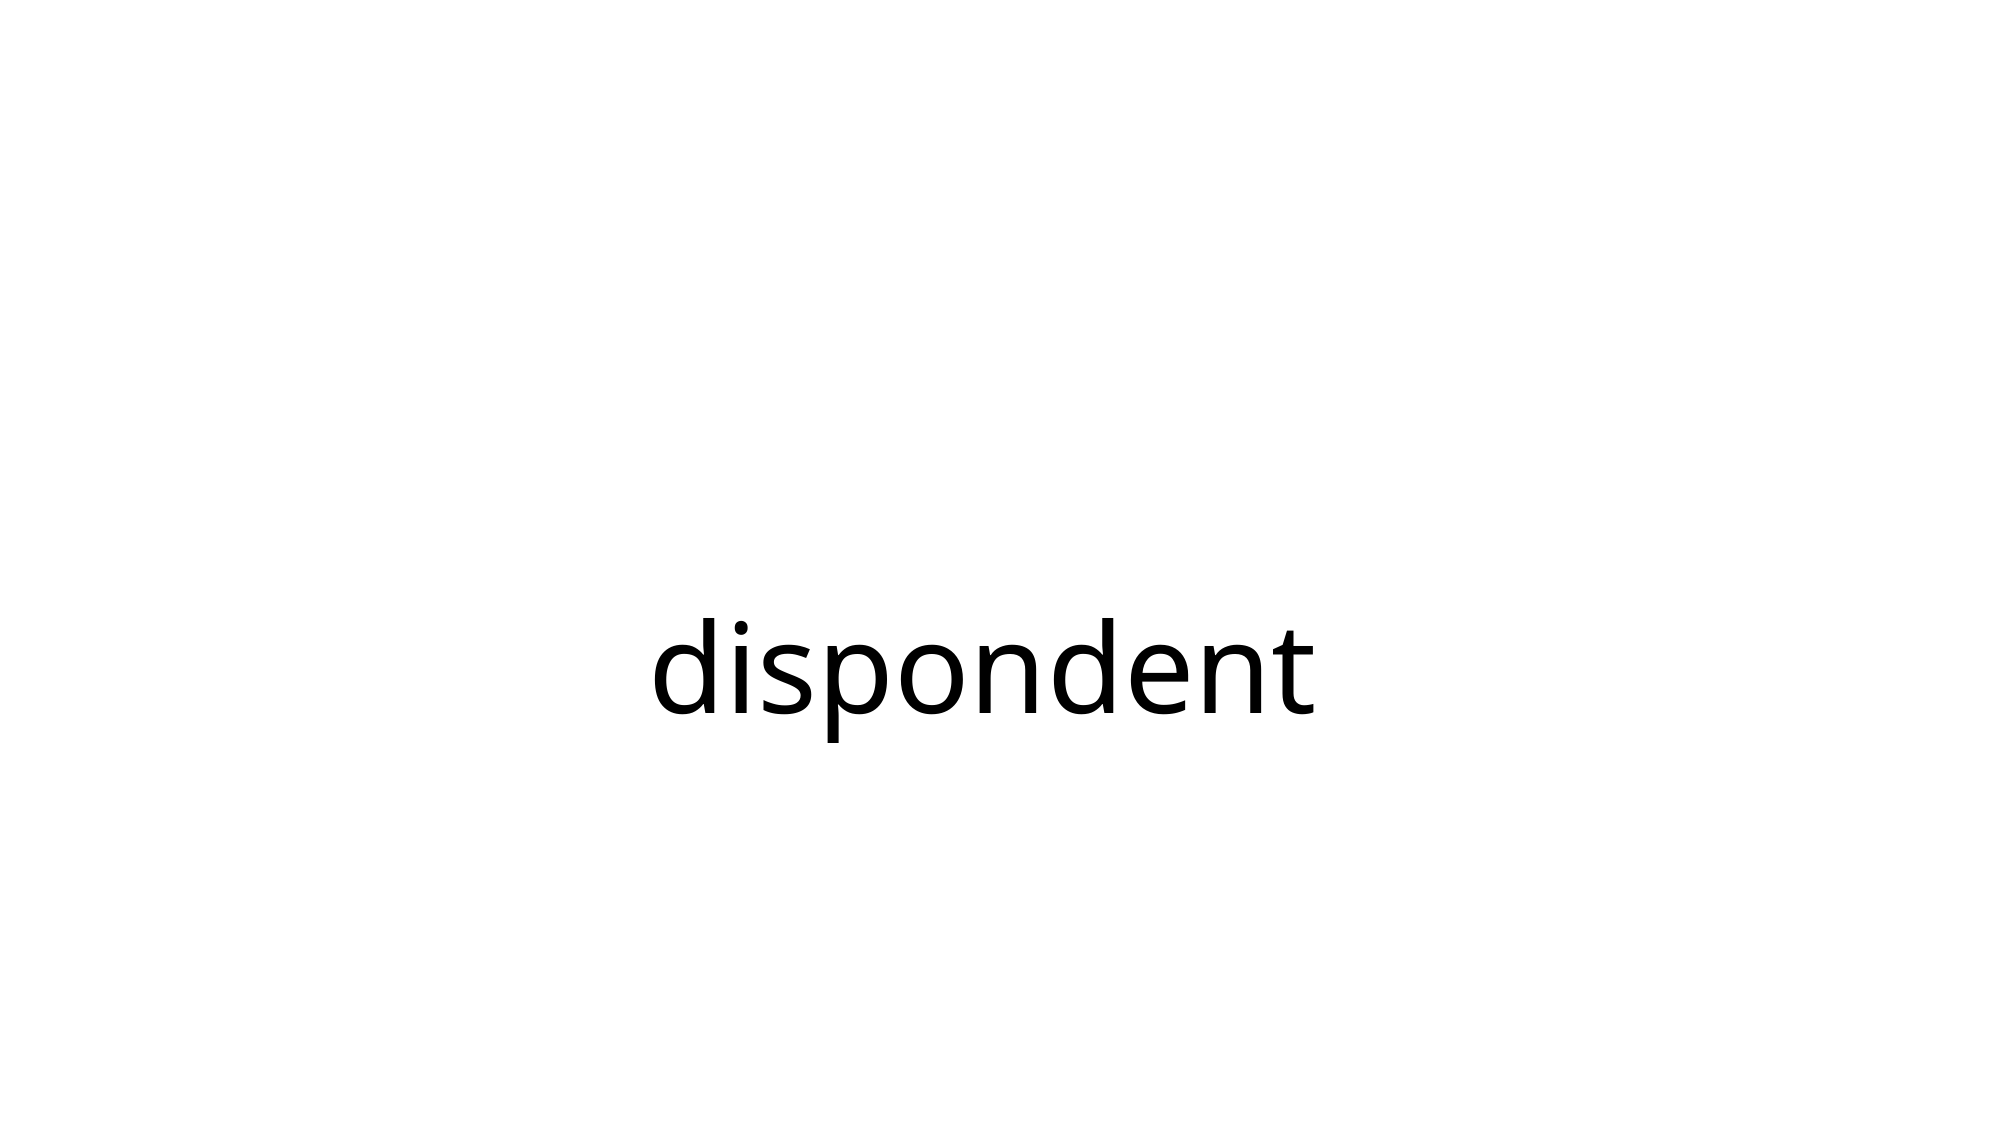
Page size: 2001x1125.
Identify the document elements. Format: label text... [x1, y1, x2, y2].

title dispondent [136, 505, 1862, 749]
